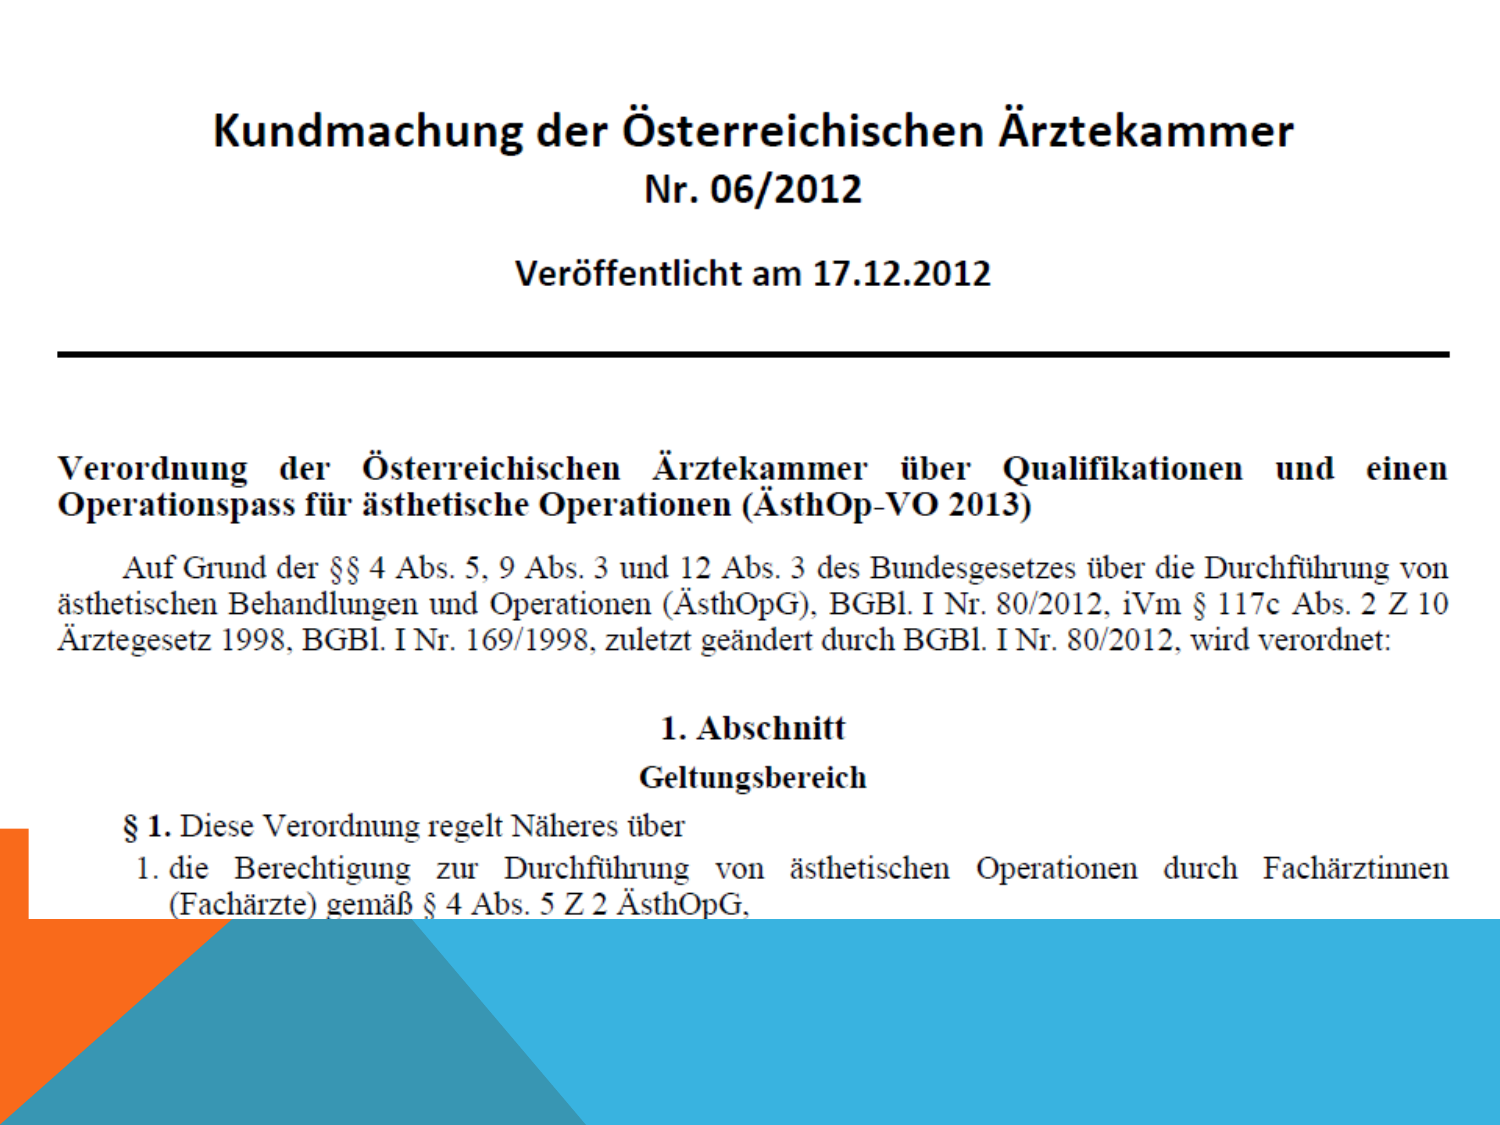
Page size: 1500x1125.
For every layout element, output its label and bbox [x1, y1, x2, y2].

picture [28, 66, 1500, 919]
